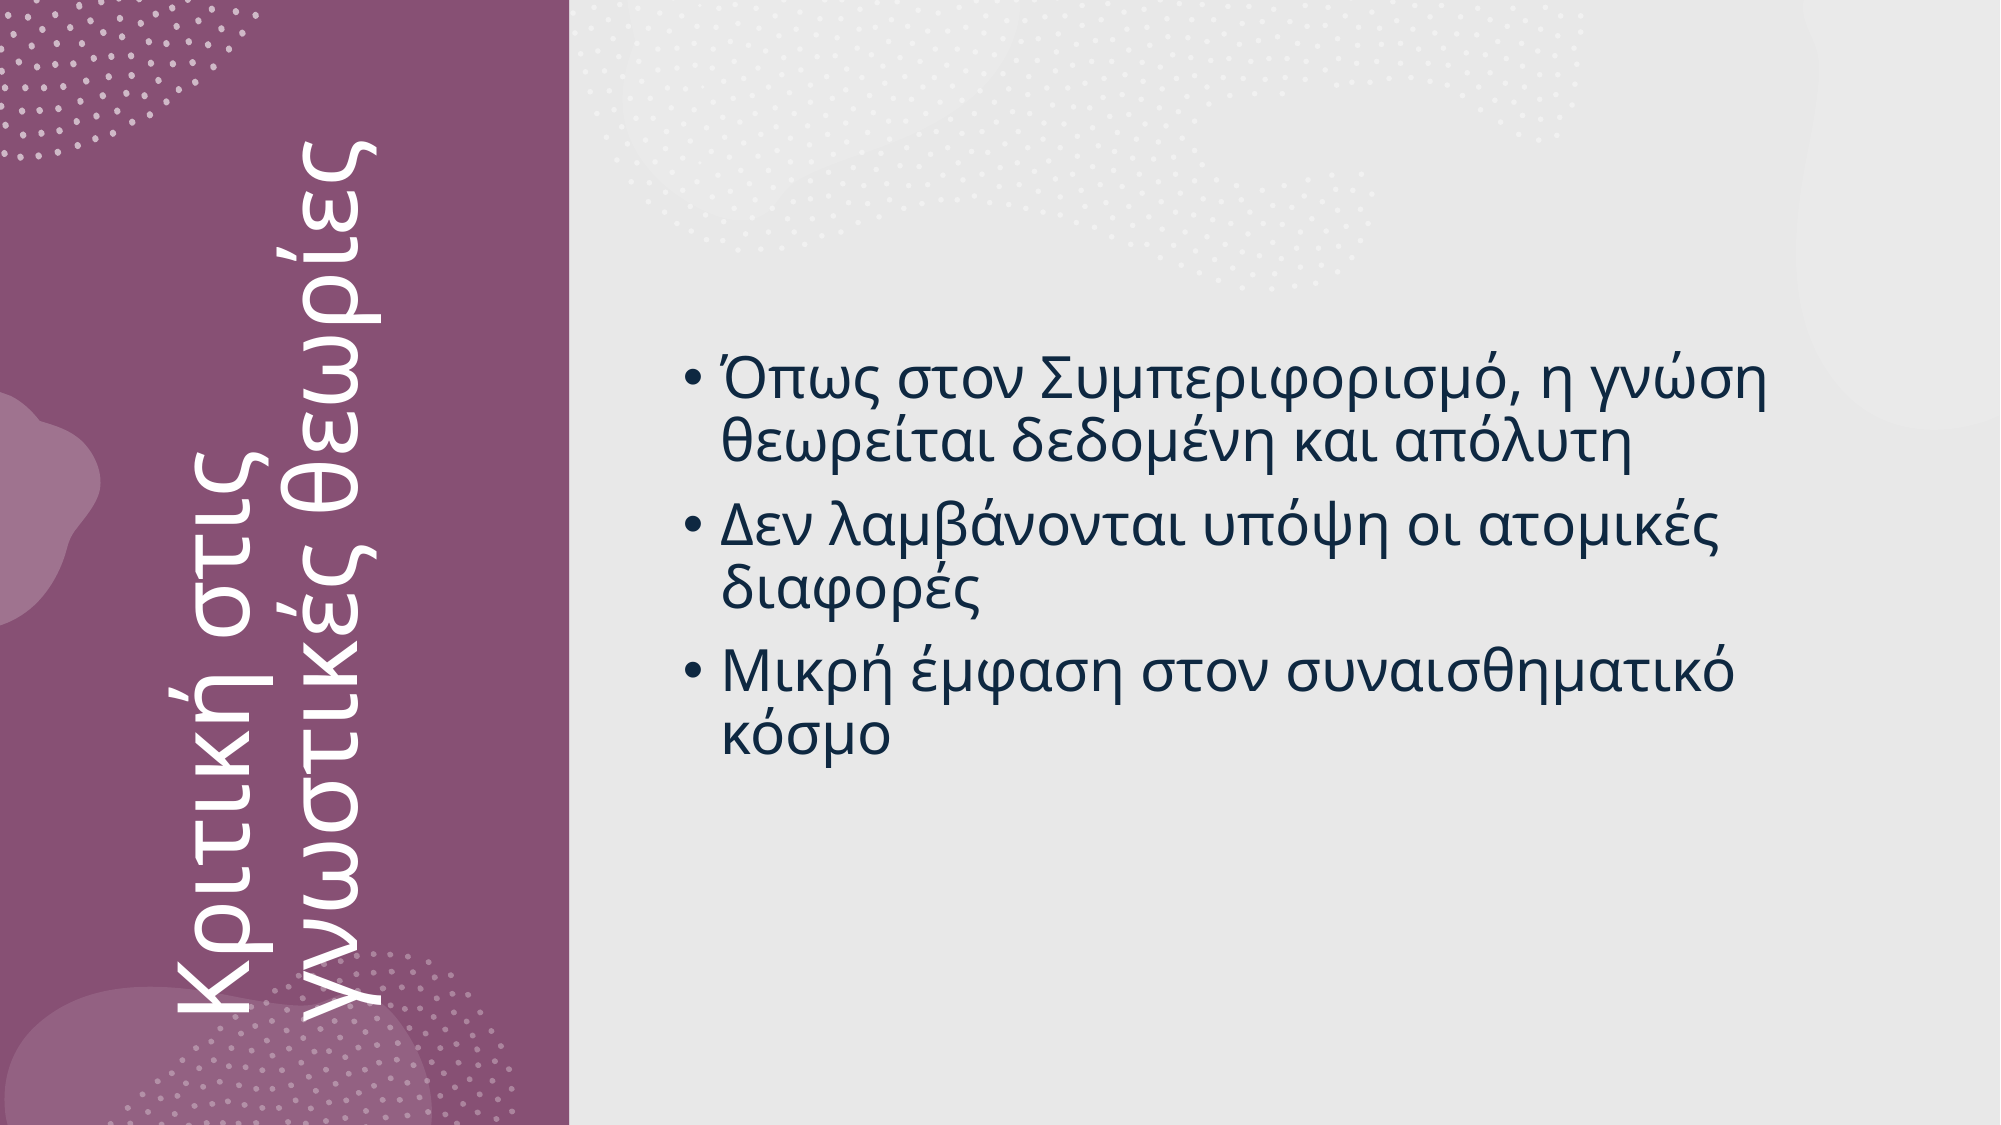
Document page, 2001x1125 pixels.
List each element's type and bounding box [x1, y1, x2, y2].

text_box [0, 0, 2000, 1125]
